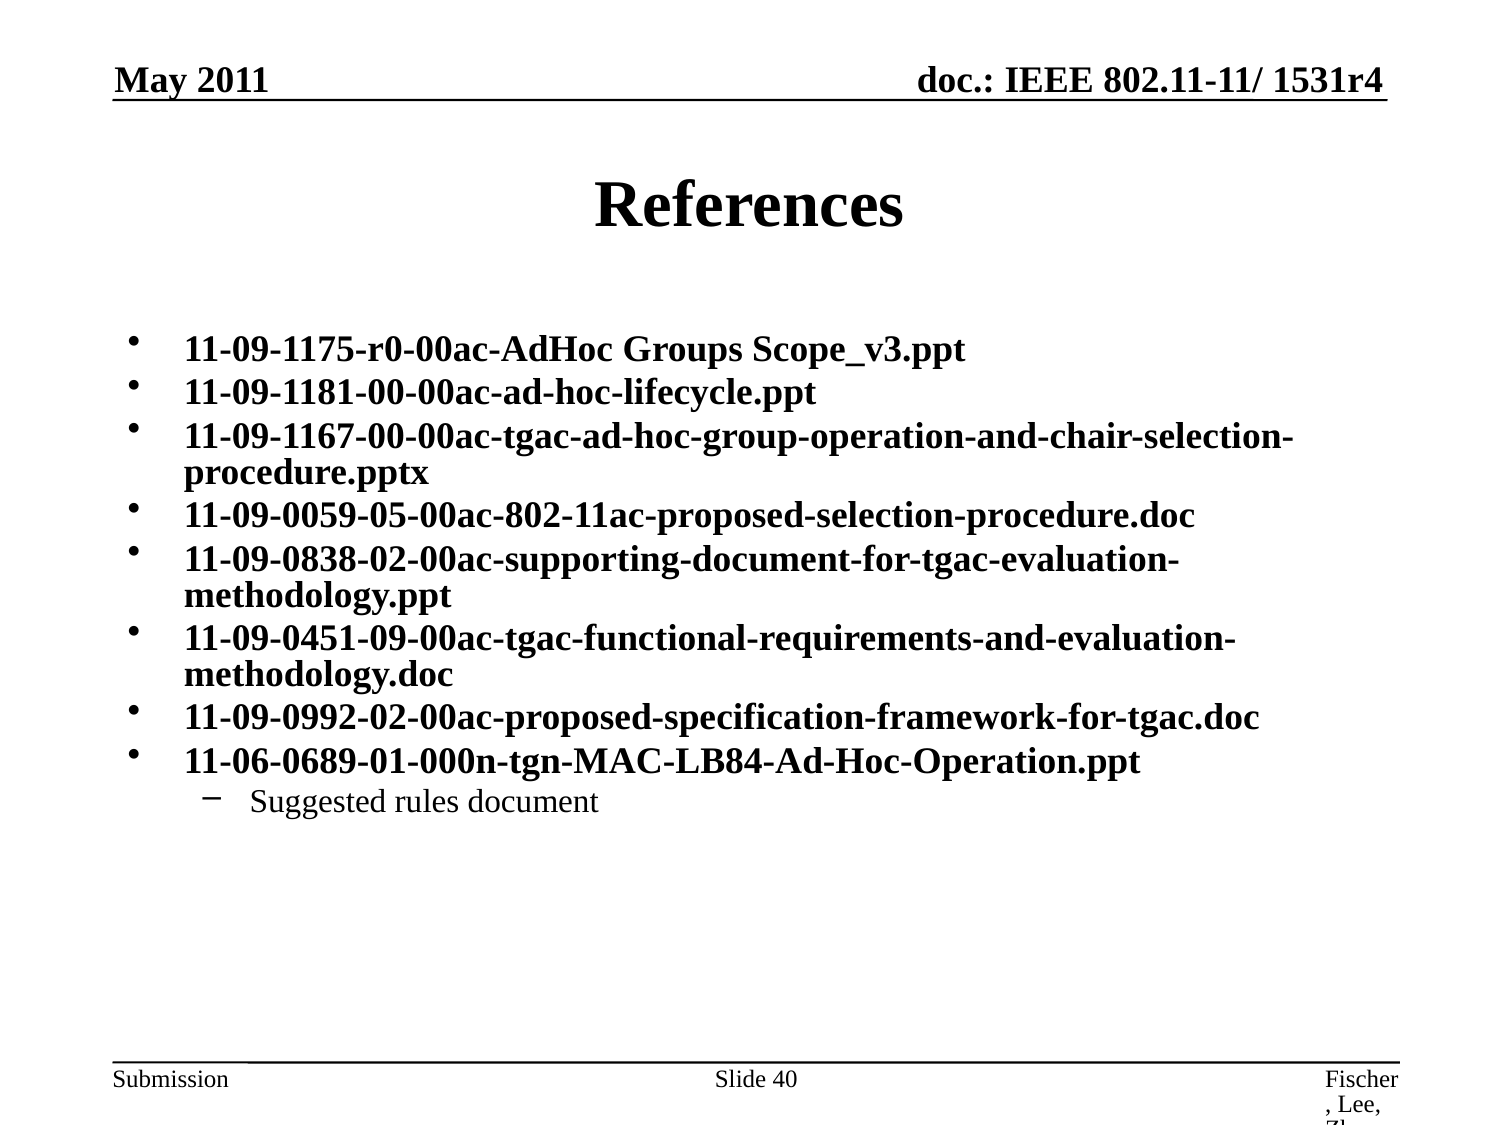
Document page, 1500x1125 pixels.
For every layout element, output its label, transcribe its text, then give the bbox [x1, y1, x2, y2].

list 11-09-1175-r0-00ac-AdHoc Groups Scope_v3.ppt 11-09-1181-00-00ac-ad-hoc-lifecycle.ppt 11-09-1167-00-00ac-tgac-ad-hoc-group-operation-and-chair-selection-procedure.pptx 11-09-0059-05-00ac-802-11ac-proposed-selection-procedure.doc 11-09-0838-02-00ac-supporting-document-for-tgac-evaluation-methodology.ppt 11-09-0451-09-00ac-tgac-functional-requirements-and-evaluation-methodology.doc 11-09-0992-02-00ac-proposed-specification-framework-for-tgac.doc 11-06-0689-01-000n-tgn-MAC-LB84-Ad-Hoc-Operation.ppt Suggested rules document [112, 324, 1388, 1001]
title References [112, 112, 1388, 288]
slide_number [114, 54, 313, 101]
footer Fischer, Lee, Zhu [1324, 1061, 1402, 1093]
slide_number Slide 40 [712, 1061, 800, 1093]
